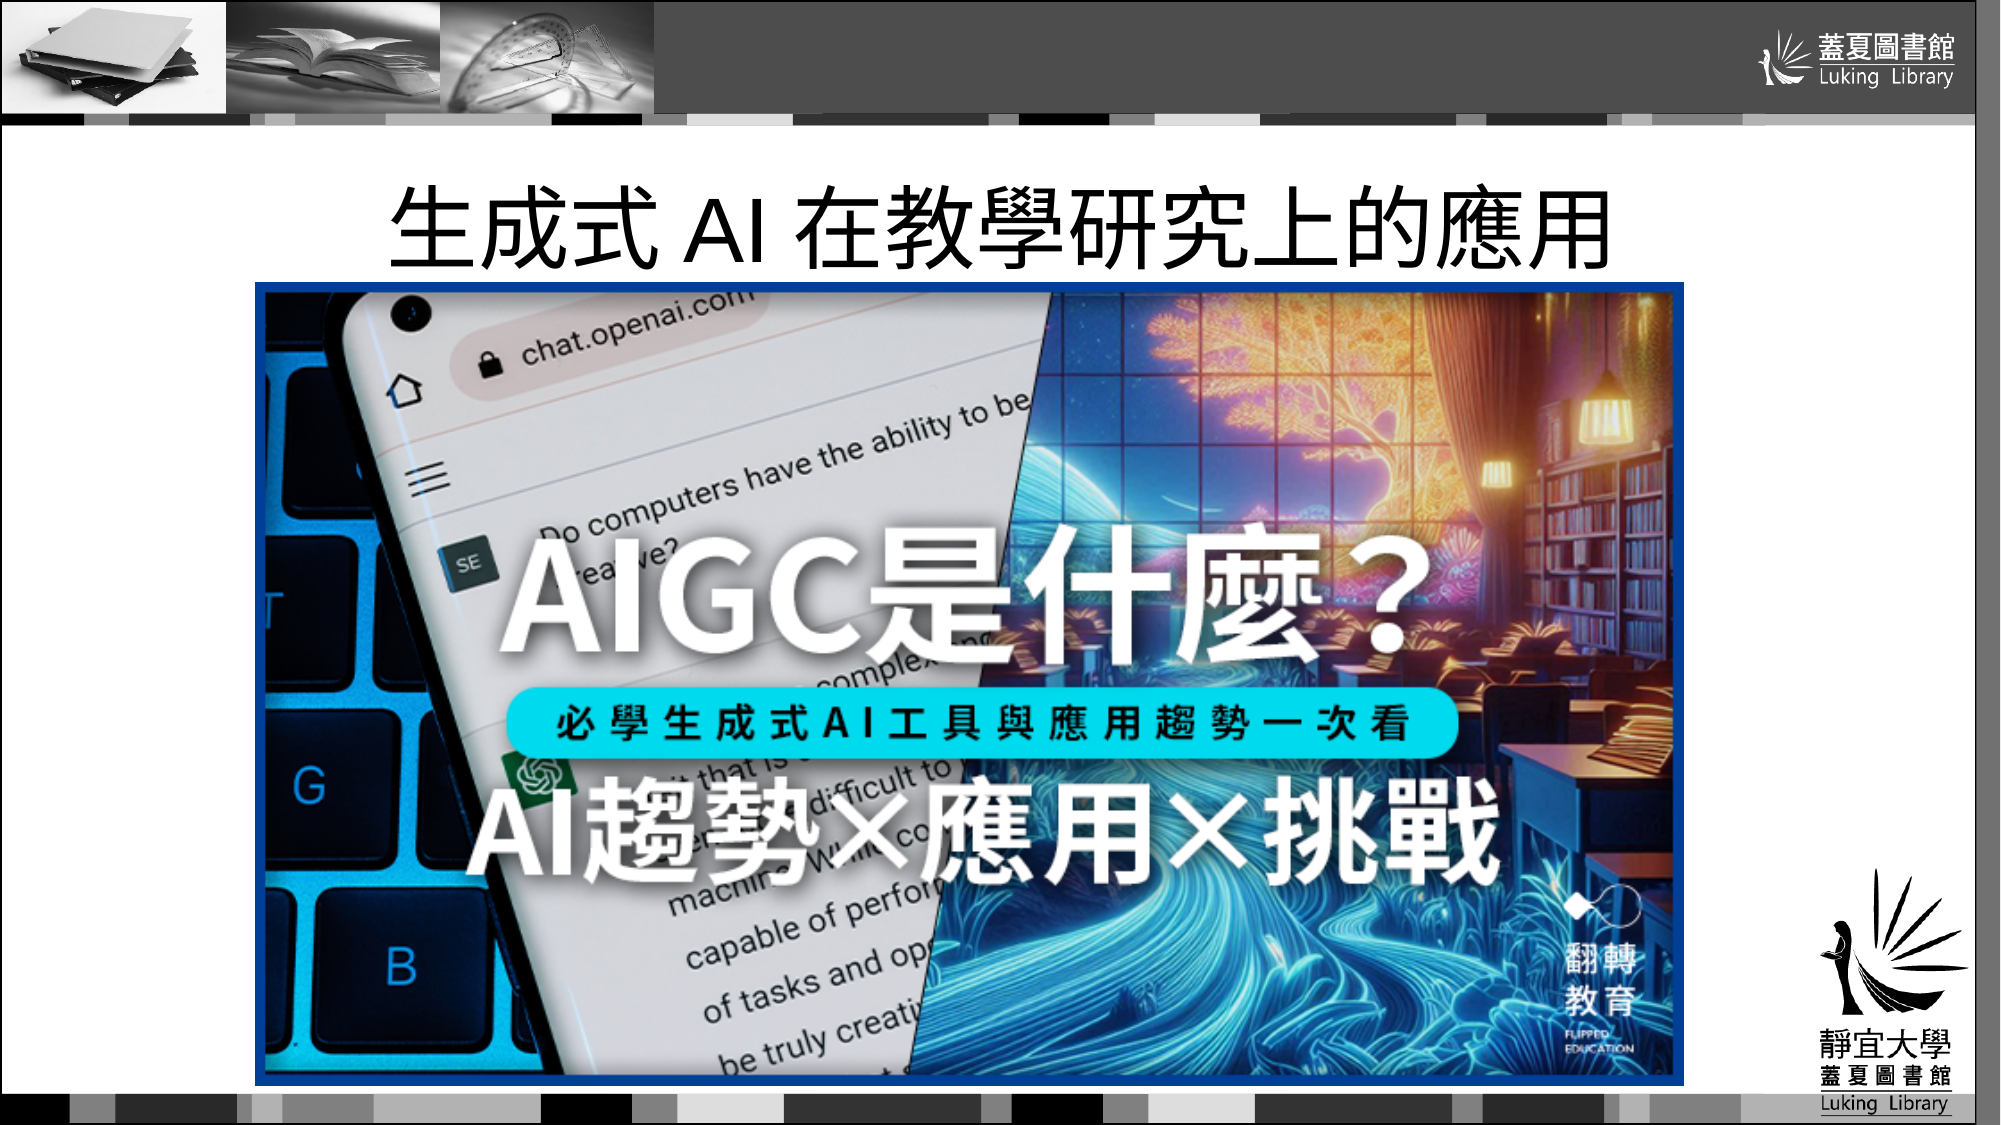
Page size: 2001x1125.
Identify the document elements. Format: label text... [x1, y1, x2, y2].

picture [1752, 858, 2001, 1125]
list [255, 282, 1684, 1086]
title 生成式AI在教學研究上的應用 [102, 160, 1903, 291]
picture [1755, 25, 1957, 92]
picture [226, 2, 440, 113]
